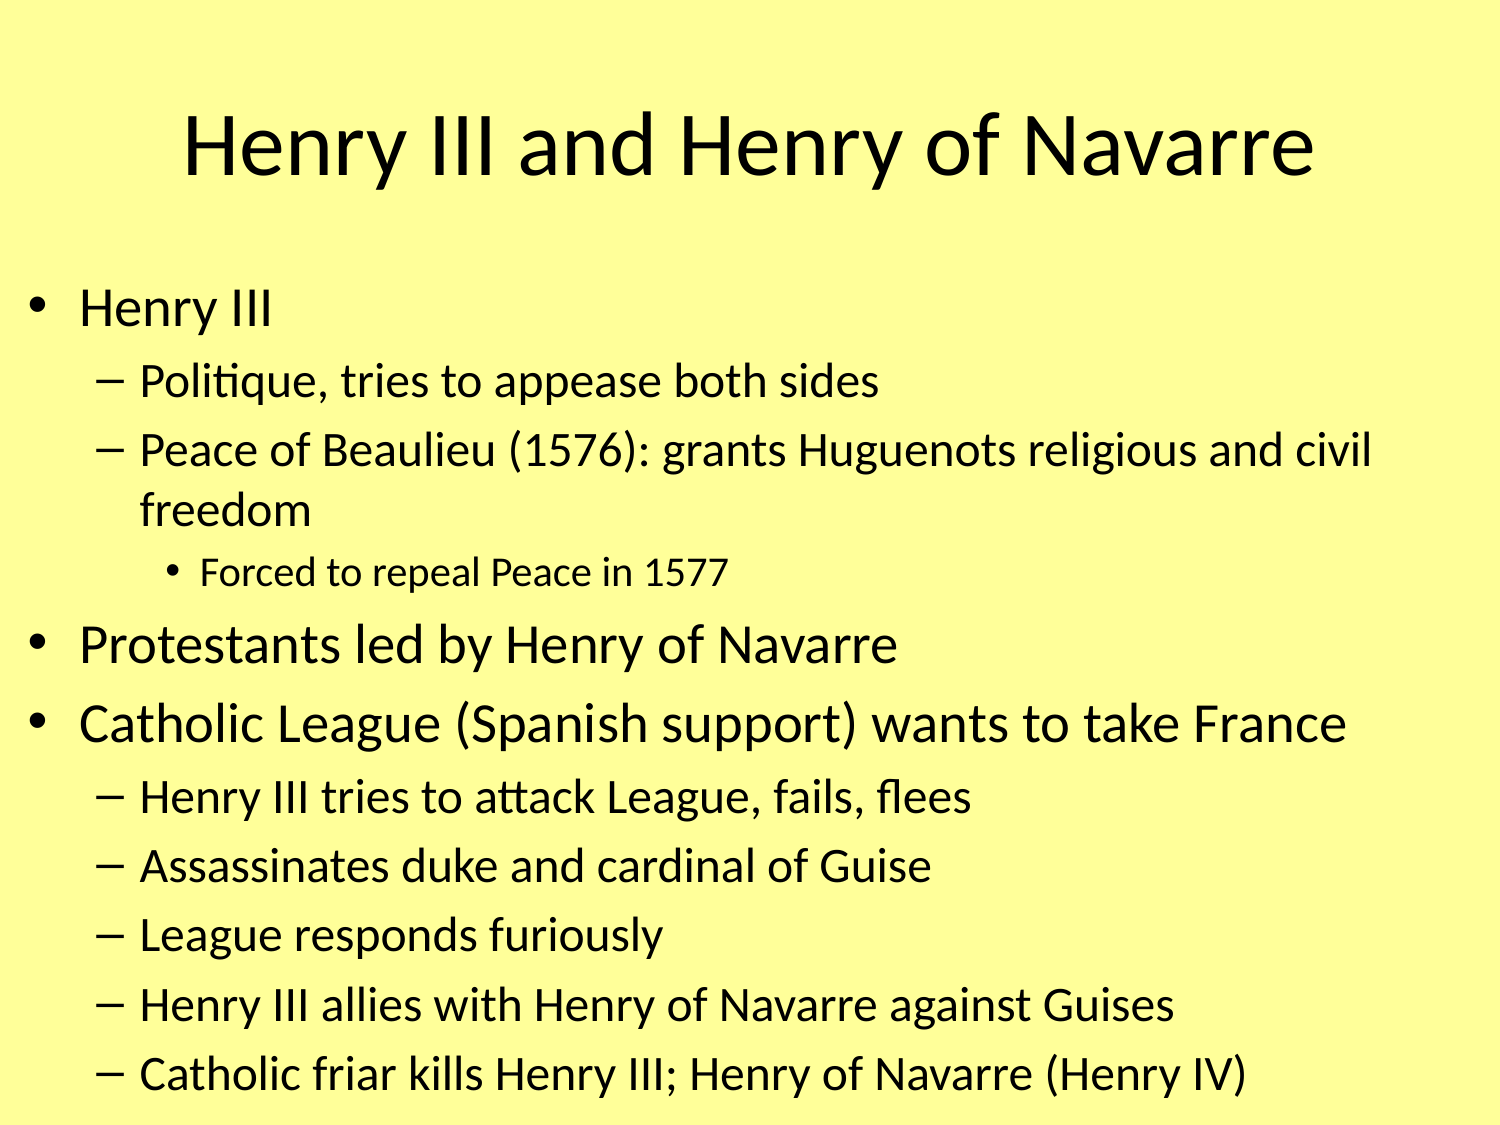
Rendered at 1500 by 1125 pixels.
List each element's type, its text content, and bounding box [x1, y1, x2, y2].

title Henry III and Henry of Navarre [75, 45, 1425, 233]
list Henry III Politique, tries to appease both sides Peace of Beaulieu (1576): grants Huguenots religious and civil freedom Forced to repeal Peace in 1577 Protestants led by Henry of Navarre Catholic League (Spanish support) wants to take France Henry III tries to attack League, fails, flees Assassinates duke and cardinal of Guise League responds furiously Henry III allies with Henry of Navarre against Guises Catholic friar kills Henry III; Henry of Navarre (Henry IV) [12, 262, 1488, 1113]
